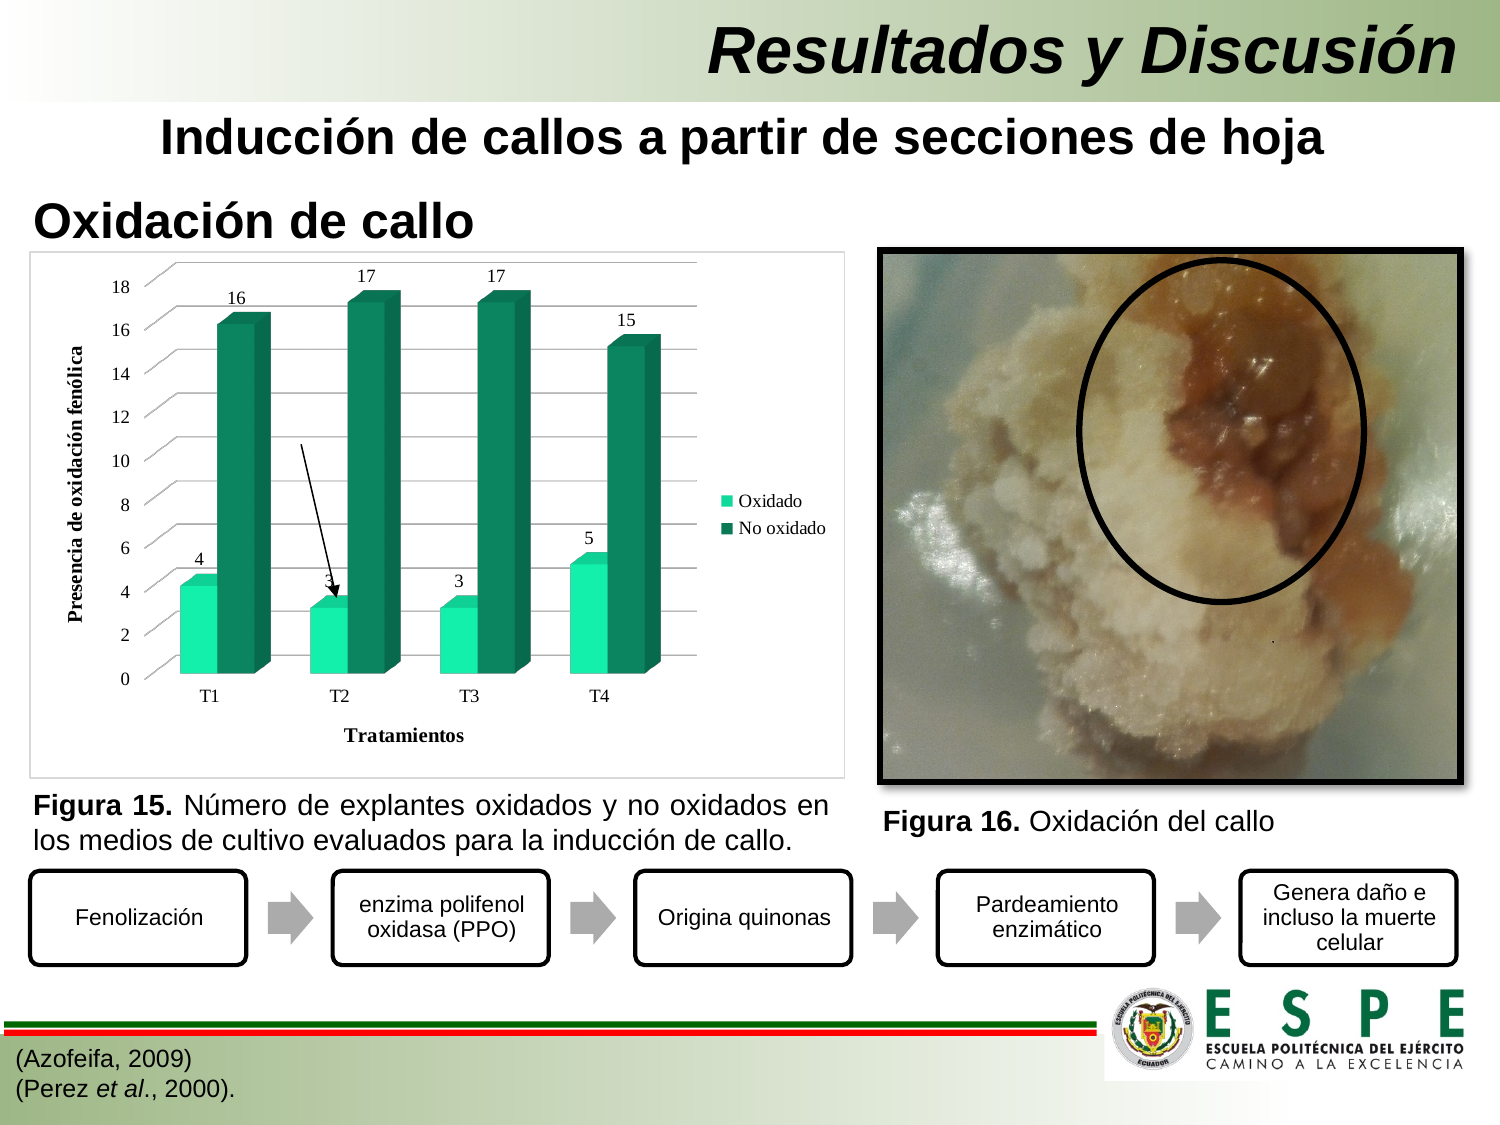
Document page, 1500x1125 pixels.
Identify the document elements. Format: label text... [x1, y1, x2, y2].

text_box Resultados y Discusión [123, 0, 1474, 96]
picture [1104, 976, 1483, 1081]
text_box Oxidación de callo [5, 173, 1476, 292]
text_box Figura 15. Número de explantes oxidados y no oxidados en los medios de cultivo evaluados para la inducción de callo. [18, 778, 846, 864]
picture [882, 253, 1458, 779]
text_box Figura 16. Oxidación del callo [868, 794, 1400, 845]
text_box (Azofeifa, 2009) (Perez et al., 2000). [0, 1034, 258, 1110]
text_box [300, 444, 337, 599]
chart [29, 251, 846, 779]
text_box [29, 870, 1458, 966]
text_box Inducción de callos a partir de secciones de hoja [0, 96, 1500, 172]
